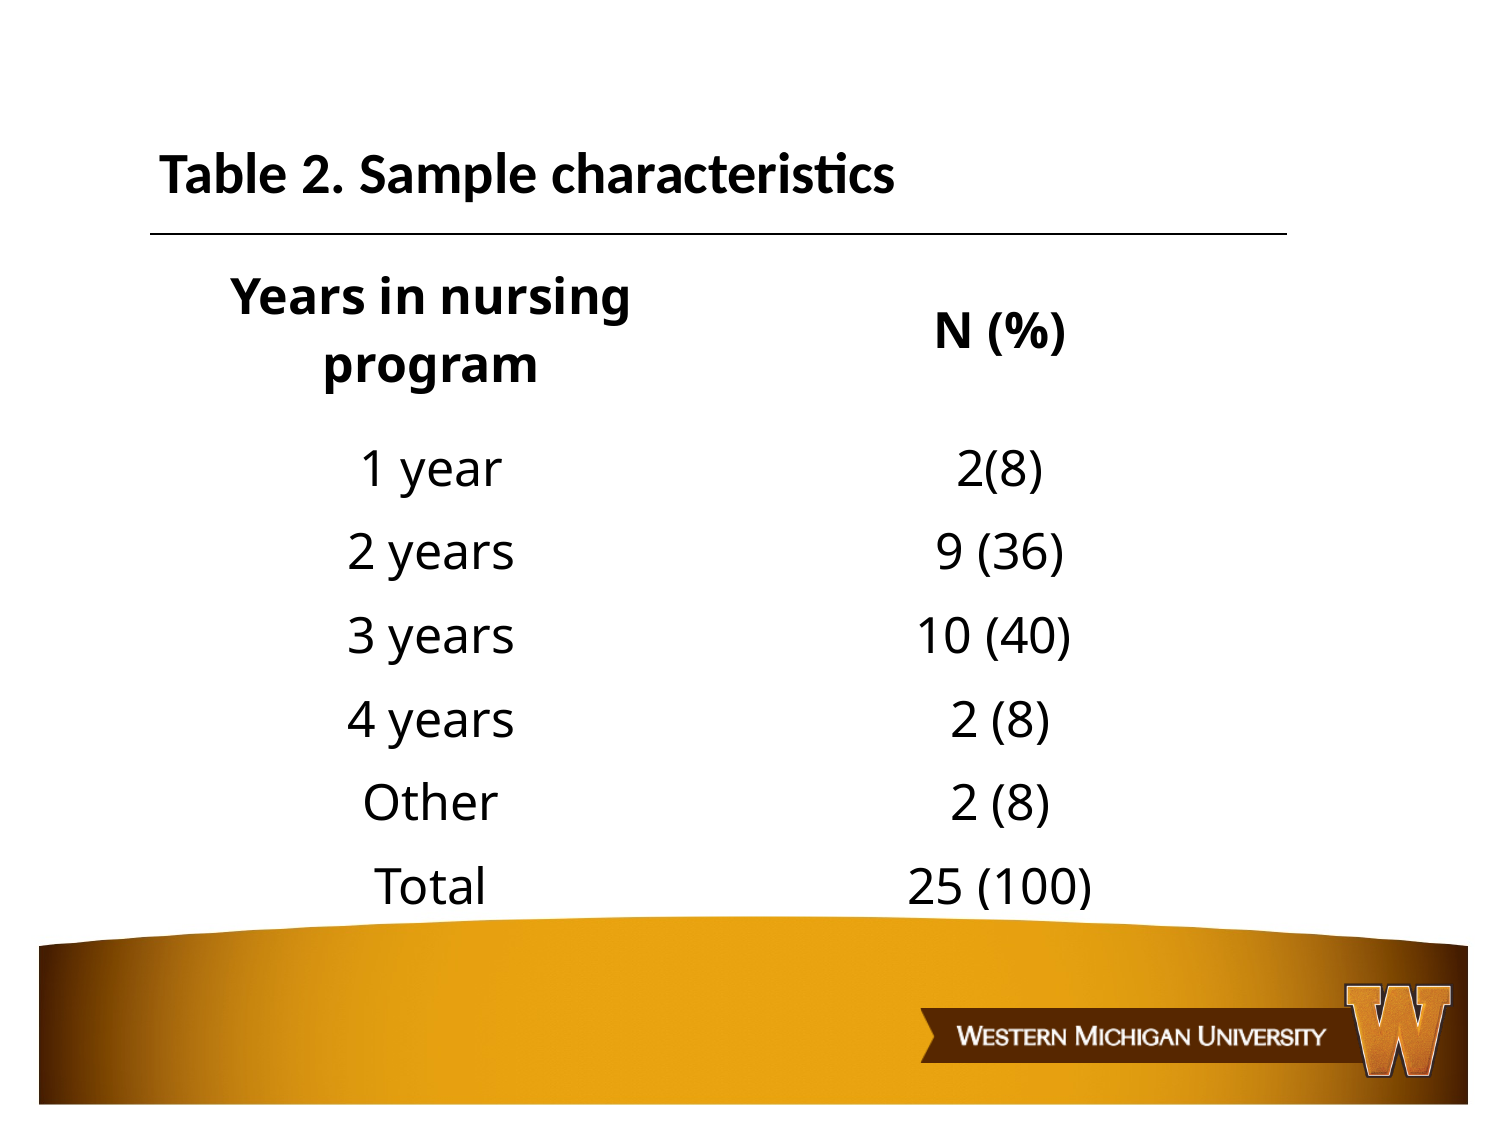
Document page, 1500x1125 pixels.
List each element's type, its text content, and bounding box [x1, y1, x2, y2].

table_cell N (%) [713, 235, 1287, 425]
table_cell 10 (40) [713, 592, 1287, 676]
table_cell 25 (100) [713, 843, 1287, 907]
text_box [31, 910, 1475, 1106]
table_header Table 2. Sample characteristics [150, 125, 1287, 233]
table_cell Total [150, 843, 713, 907]
table_cell Other [150, 760, 713, 843]
table_cell 2(8) [713, 425, 1287, 509]
table_cell 1 year [150, 425, 713, 509]
table_cell 9 (36) [713, 509, 1287, 592]
table_cell 2 (8) [713, 676, 1287, 760]
table_cell 3 years [150, 592, 713, 676]
table_cell 4 years [150, 676, 713, 760]
table_cell 2 (8) [713, 760, 1287, 843]
table_cell Years in nursing program [150, 235, 713, 425]
table_cell 2 years [150, 509, 713, 592]
